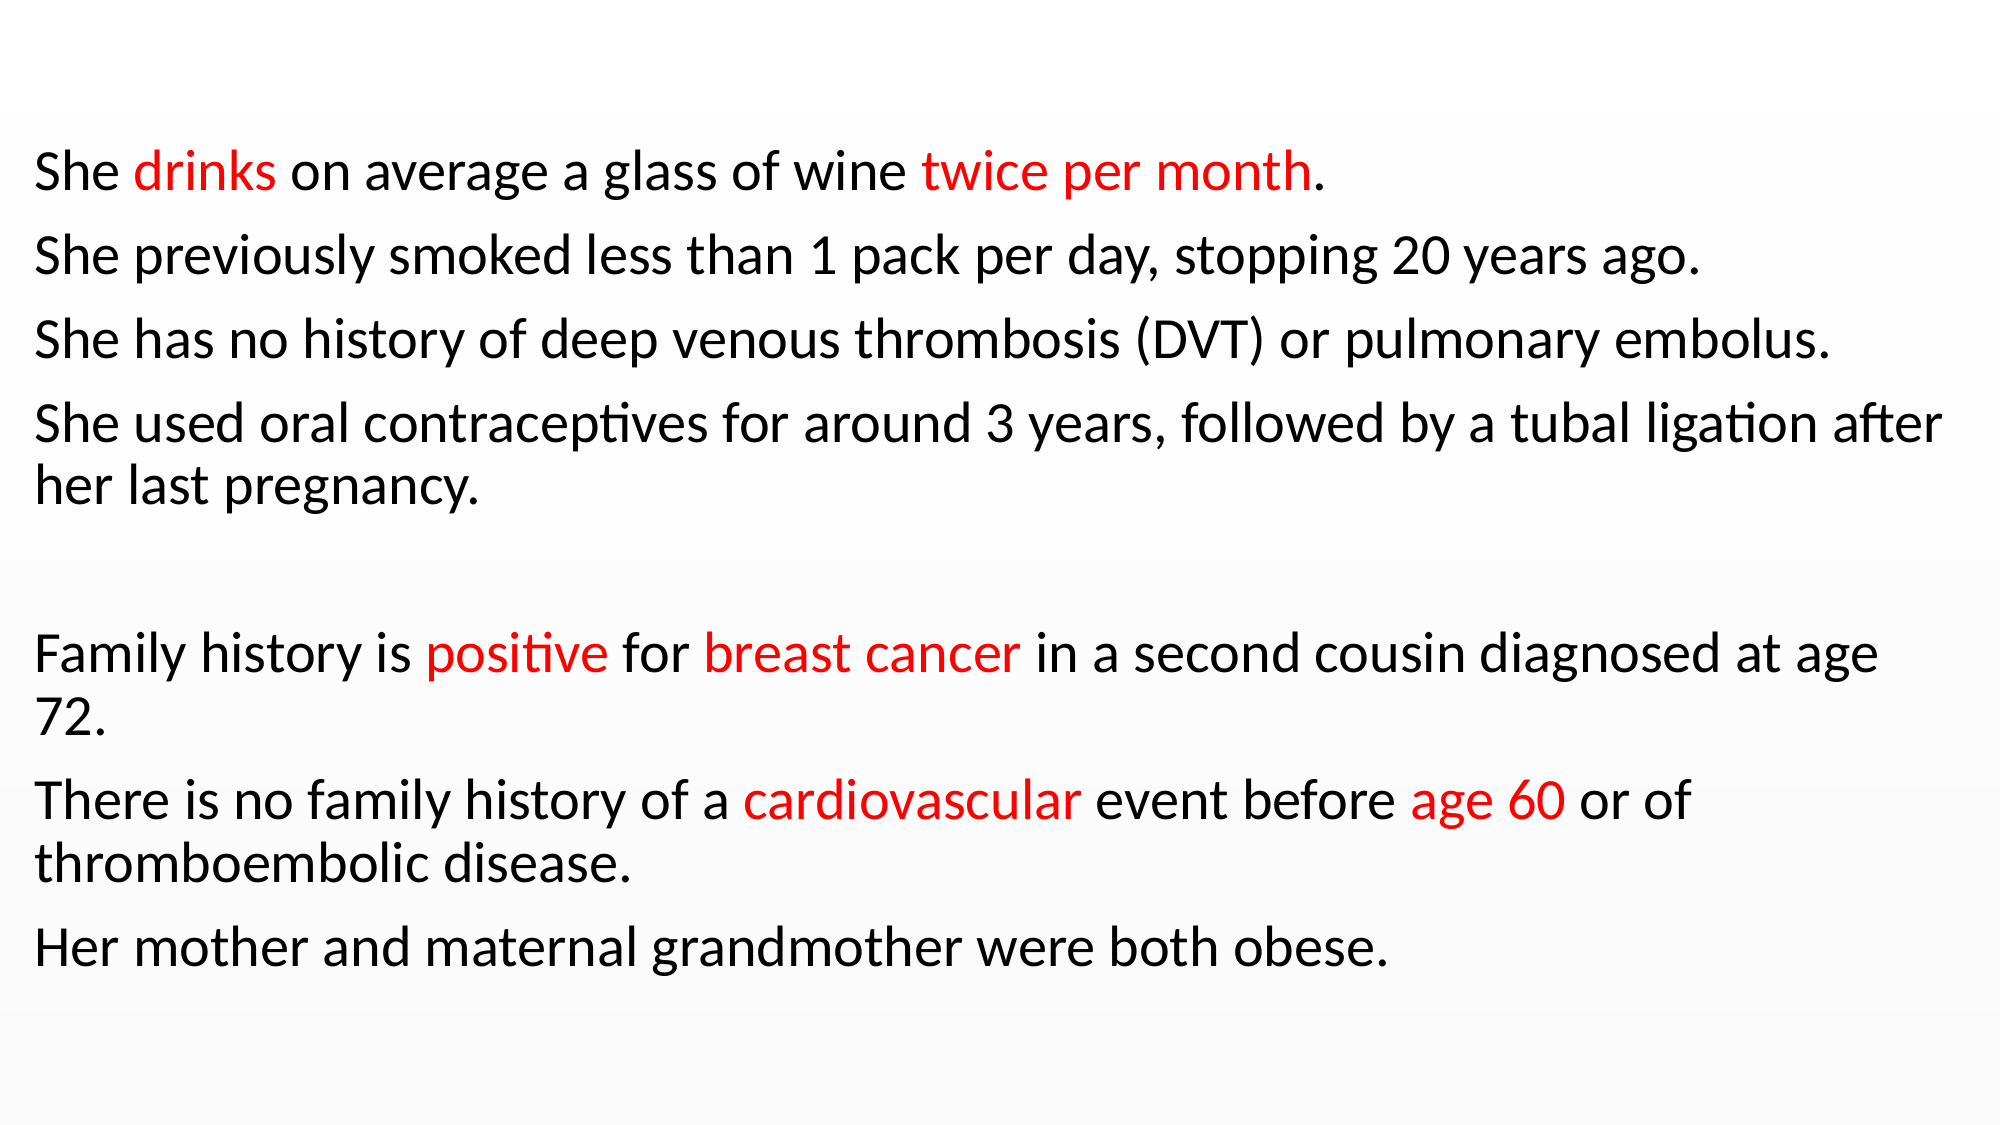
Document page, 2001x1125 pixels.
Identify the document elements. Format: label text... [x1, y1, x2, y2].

list She drinks on average a glass of wine twice per month. She previously smoked less than 1 pack per day, stopping 20 years ago. She has no history of deep venous thrombosis (DVT) or pulmonary embolus. She used oral contraceptives for around 3 years, followed by a tubal ligation after her last pregnancy. Family history is positive for breast cancer in a second cousin diagnosed at age 72. There is no family history of a cardiovascular event before age 60 or of thromboembolic disease. Her mother and maternal grandmother were both obese. [19, 132, 1974, 1014]
